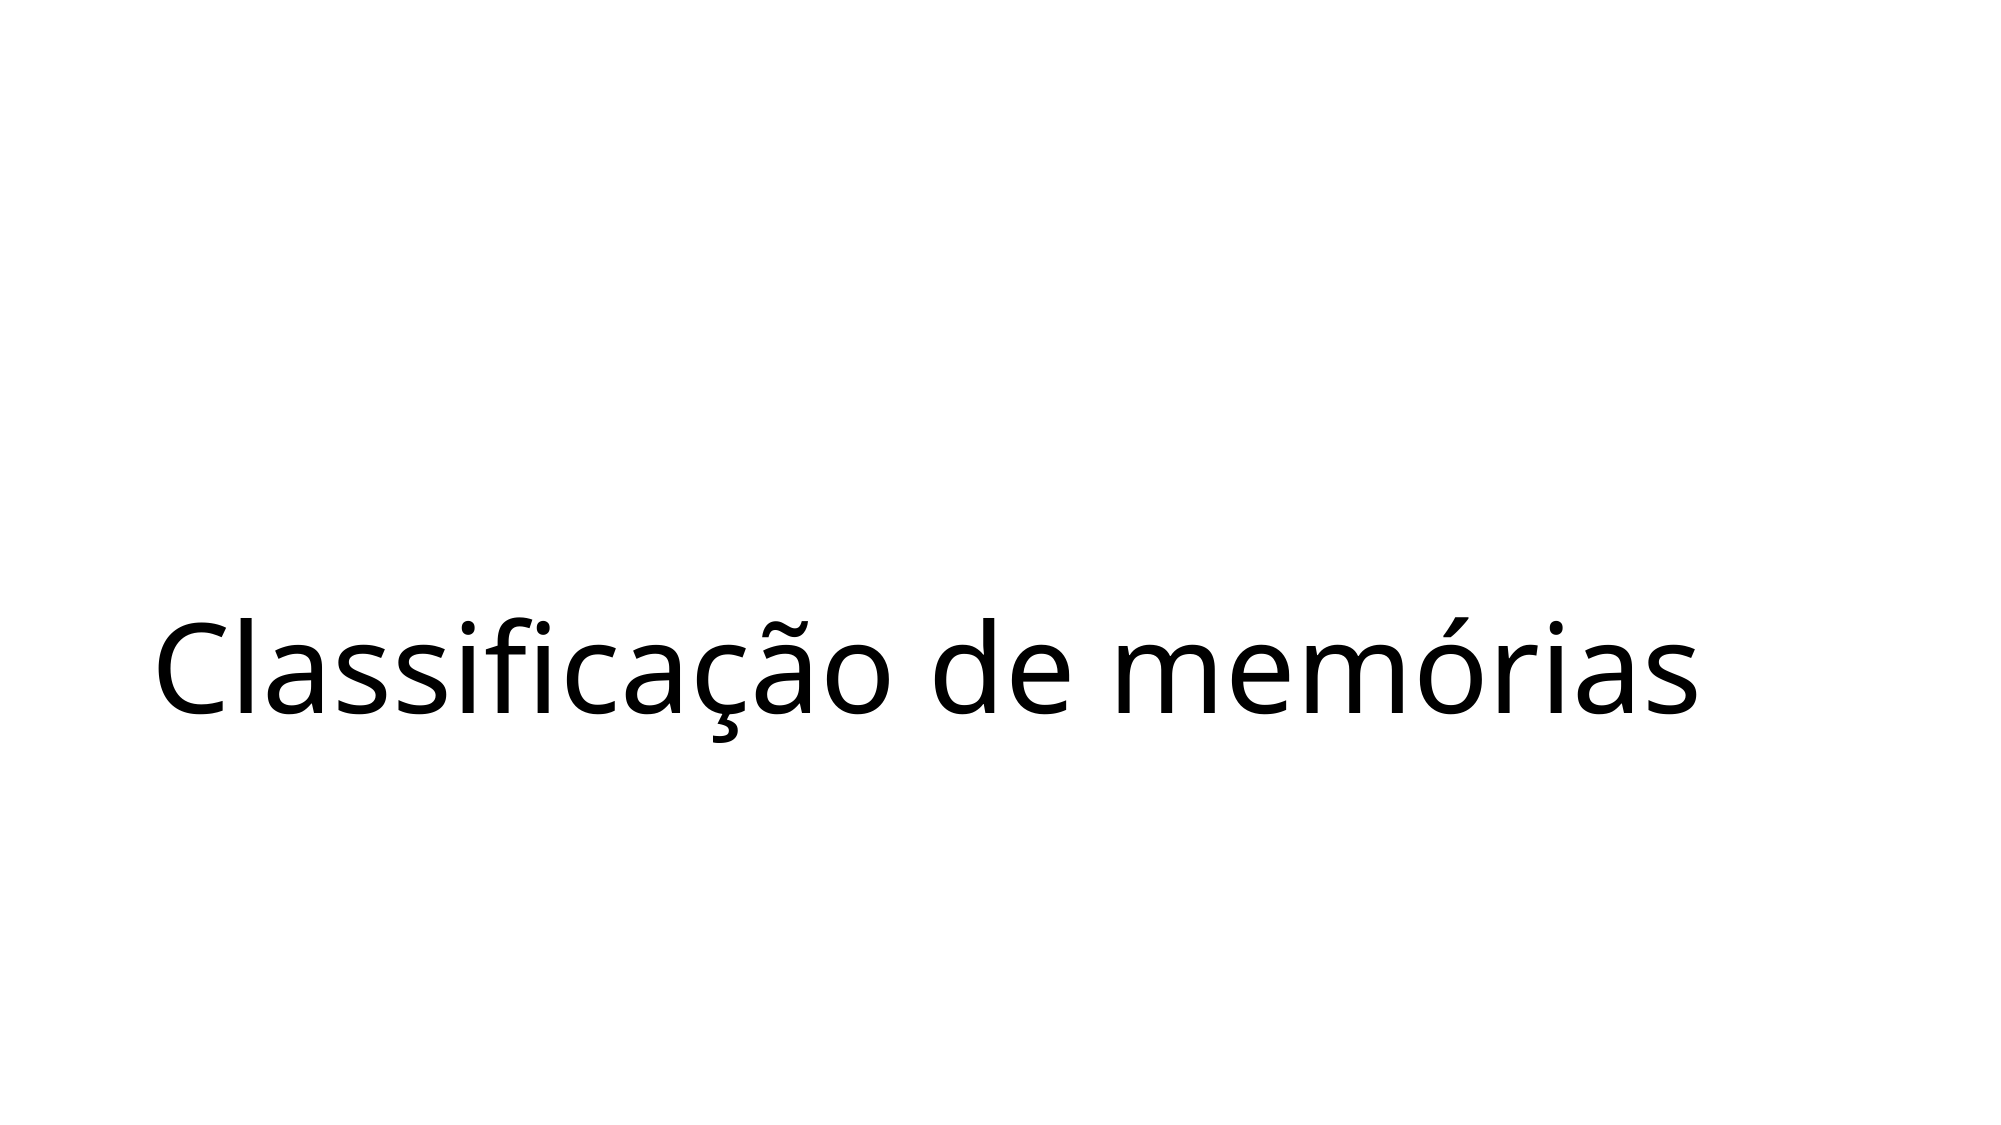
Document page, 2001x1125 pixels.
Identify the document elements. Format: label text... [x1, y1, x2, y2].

title Classificação de memórias [136, 280, 1862, 749]
